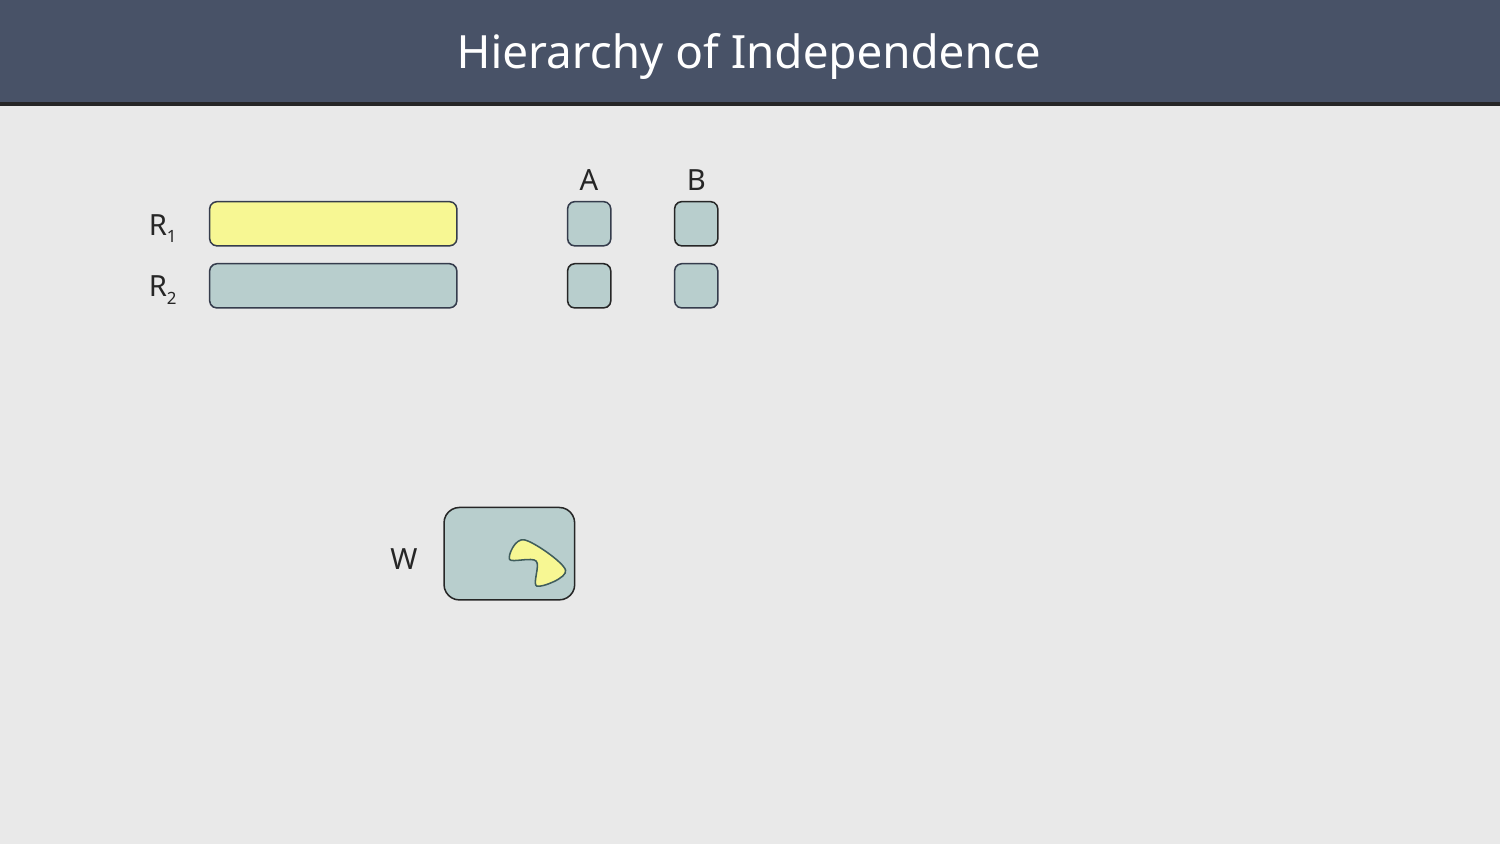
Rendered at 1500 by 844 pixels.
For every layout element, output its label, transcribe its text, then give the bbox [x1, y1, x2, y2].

text_box W [379, 534, 438, 592]
text_box [0, 0, 1500, 105]
text_box B [675, 156, 724, 214]
text_box [672, 261, 720, 311]
text_box A [568, 156, 617, 214]
text_box R2 [137, 262, 209, 320]
text_box [209, 199, 460, 249]
text_box R1 [137, 200, 209, 258]
text_box [565, 199, 613, 249]
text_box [443, 507, 575, 601]
text_box [672, 199, 720, 249]
text_box Hierarchy of Independence [62, 9, 1436, 91]
text_box [209, 261, 460, 311]
text_box [565, 261, 613, 311]
